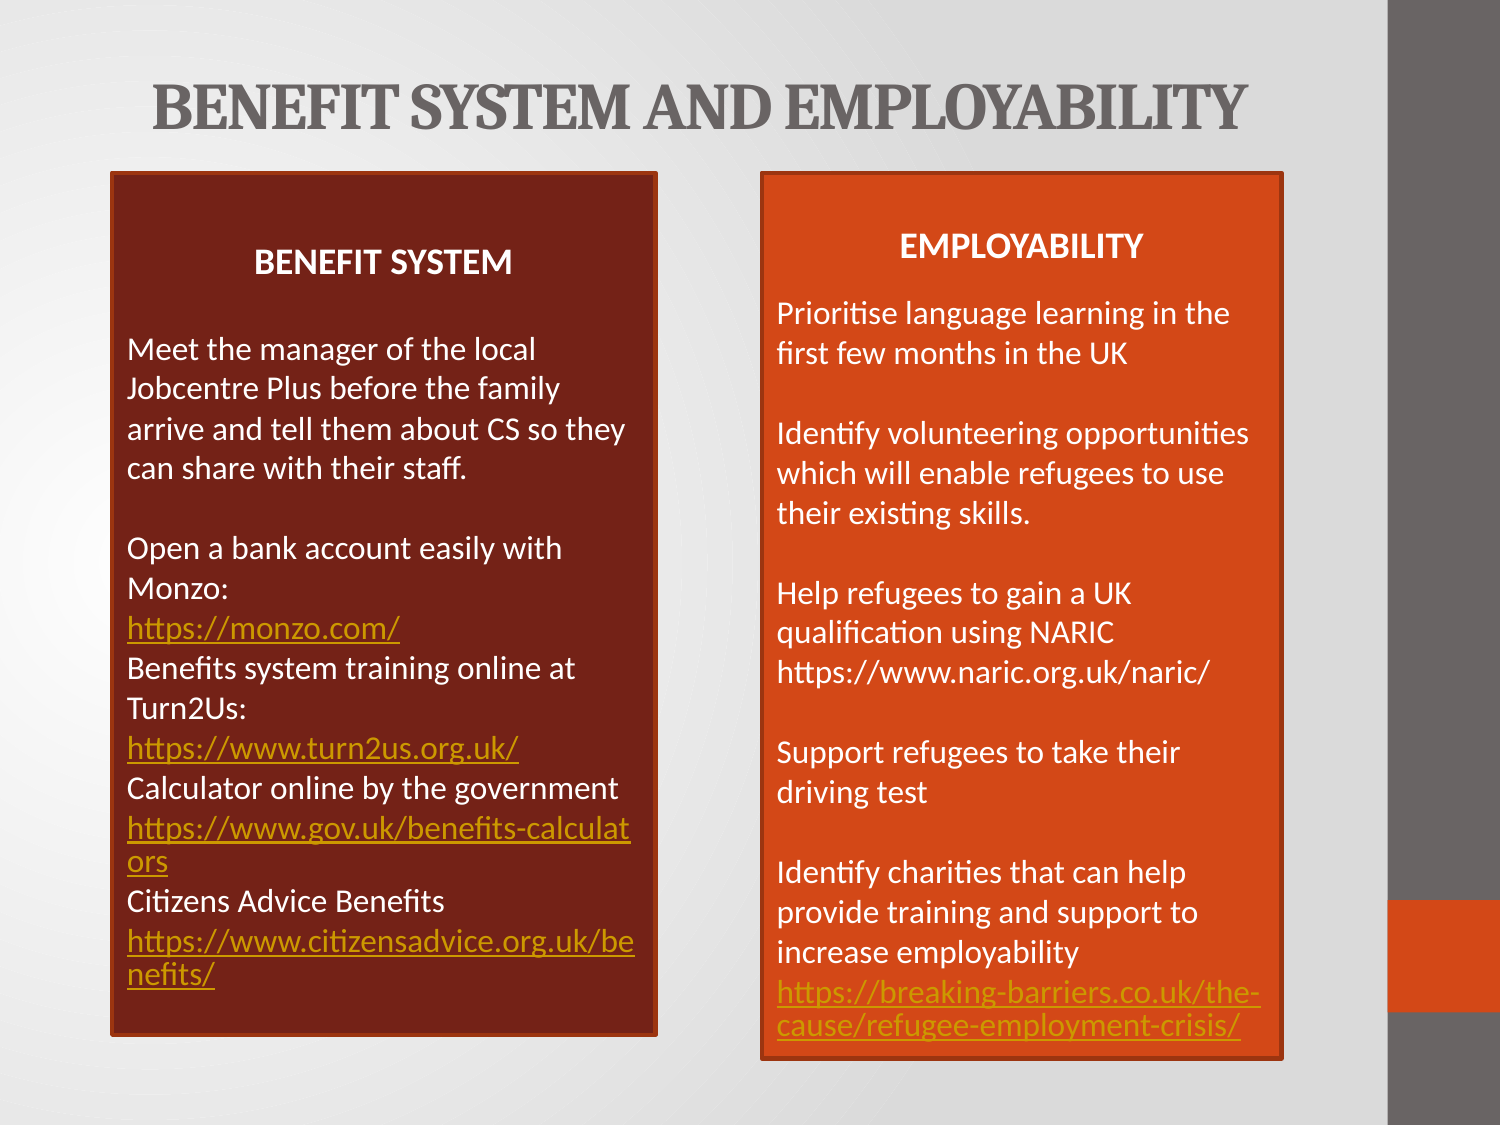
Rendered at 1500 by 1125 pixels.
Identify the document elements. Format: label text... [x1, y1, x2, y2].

text_box BENEFIT SYSTEM Meet the manager of the local Jobcentre Plus before the family arrive and tell them about CS so they can share with their staff. Open a bank account easily with Monzo: https://monzo.com/ Benefits system training online at Turn2Us: https://www.turn2us.org.uk/ Calculator online by the government https://www.gov.uk/benefits-calculators Citizens Advice Benefits https://www.citizensadvice.org.uk/benefits/ [110, 171, 658, 1037]
text_box EMPLOYABILITY Prioritise language learning in the first few months in the UK Identify volunteering opportunities which will enable refugees to use their existing skills. Help refugees to gain a UK qualification using NARIC https://www.naric.org.uk/naric/ Support refugees to take their driving test Identify charities that can help provide training and support to increase employability https://breaking-barriers.co.uk/the-cause/refugee-employment-crisis/ [760, 171, 1284, 1061]
title BENEFIT SYSTEM AND EMPLOYABILITY [75, 45, 1325, 161]
